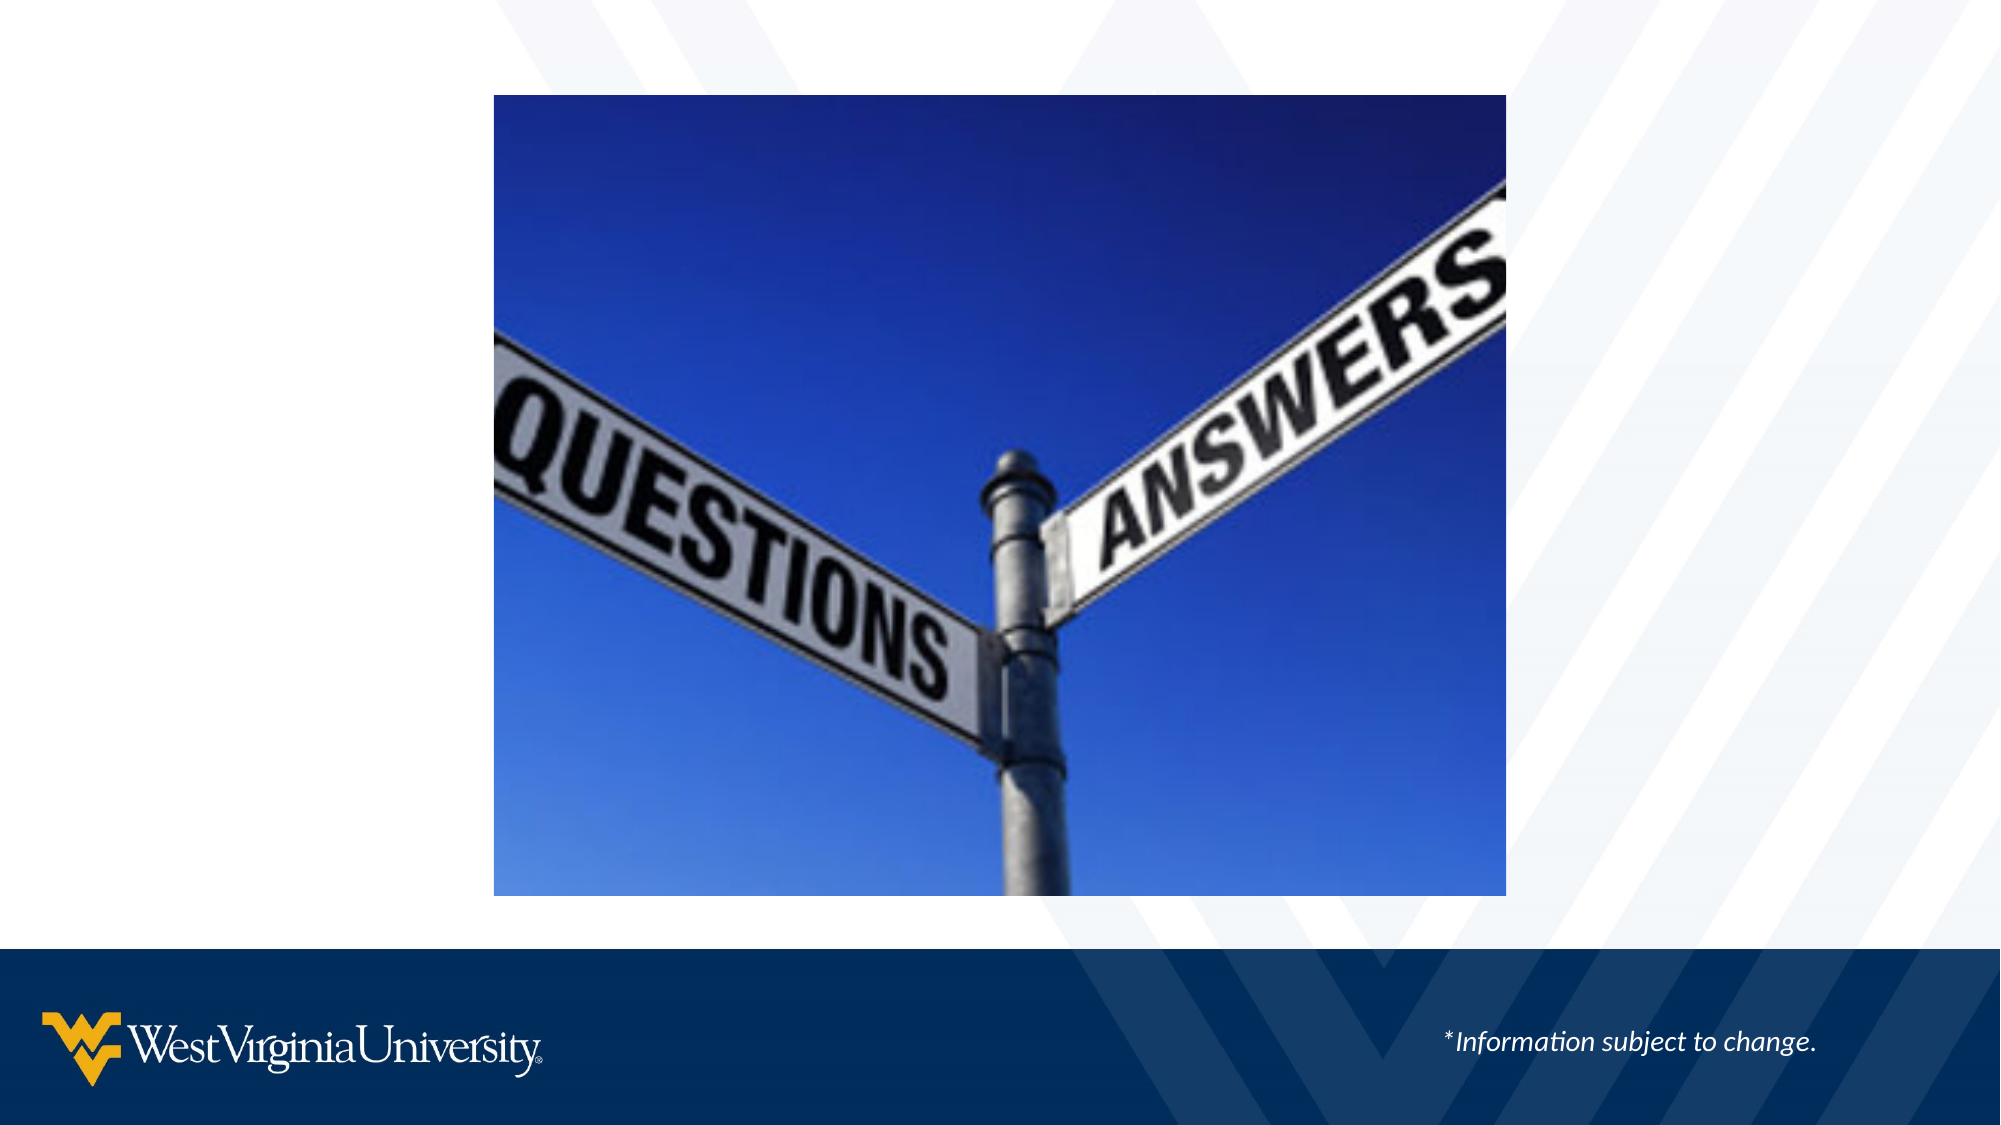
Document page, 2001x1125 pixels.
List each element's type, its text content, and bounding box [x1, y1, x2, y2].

picture [0, 0, 2000, 1125]
text_box *Information subject to change. [1426, 1015, 1953, 1065]
